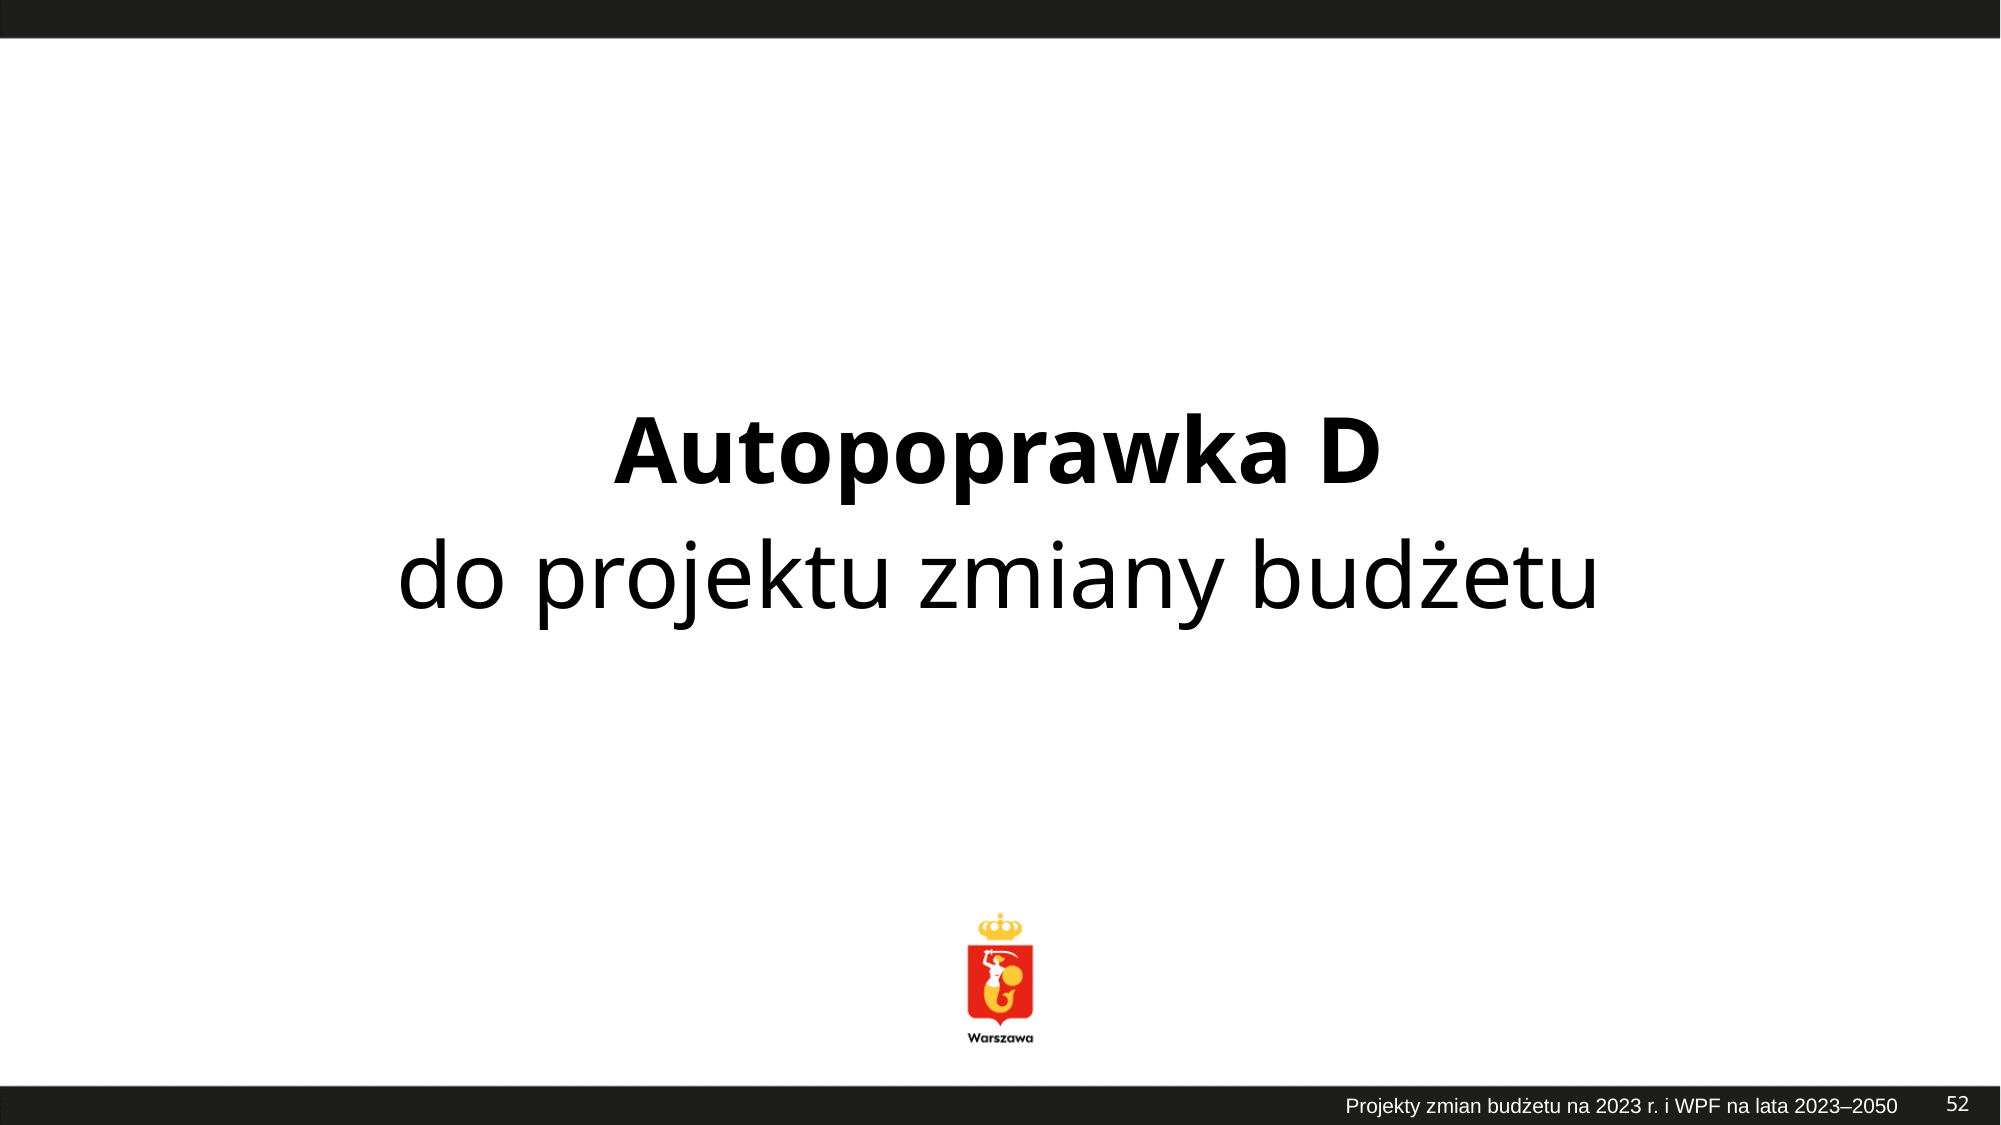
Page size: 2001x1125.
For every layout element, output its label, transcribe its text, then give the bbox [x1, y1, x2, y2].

footer Projekty zmian budżetu na 2023 r. i WPF na lata 2023–2050 [924, 1083, 1913, 1125]
title Autopoprawka D do projektu zmiany budżetu [57, 356, 1943, 648]
slide_number 52 [1915, 1076, 2000, 1125]
picture [0, 0, 2001, 1125]
